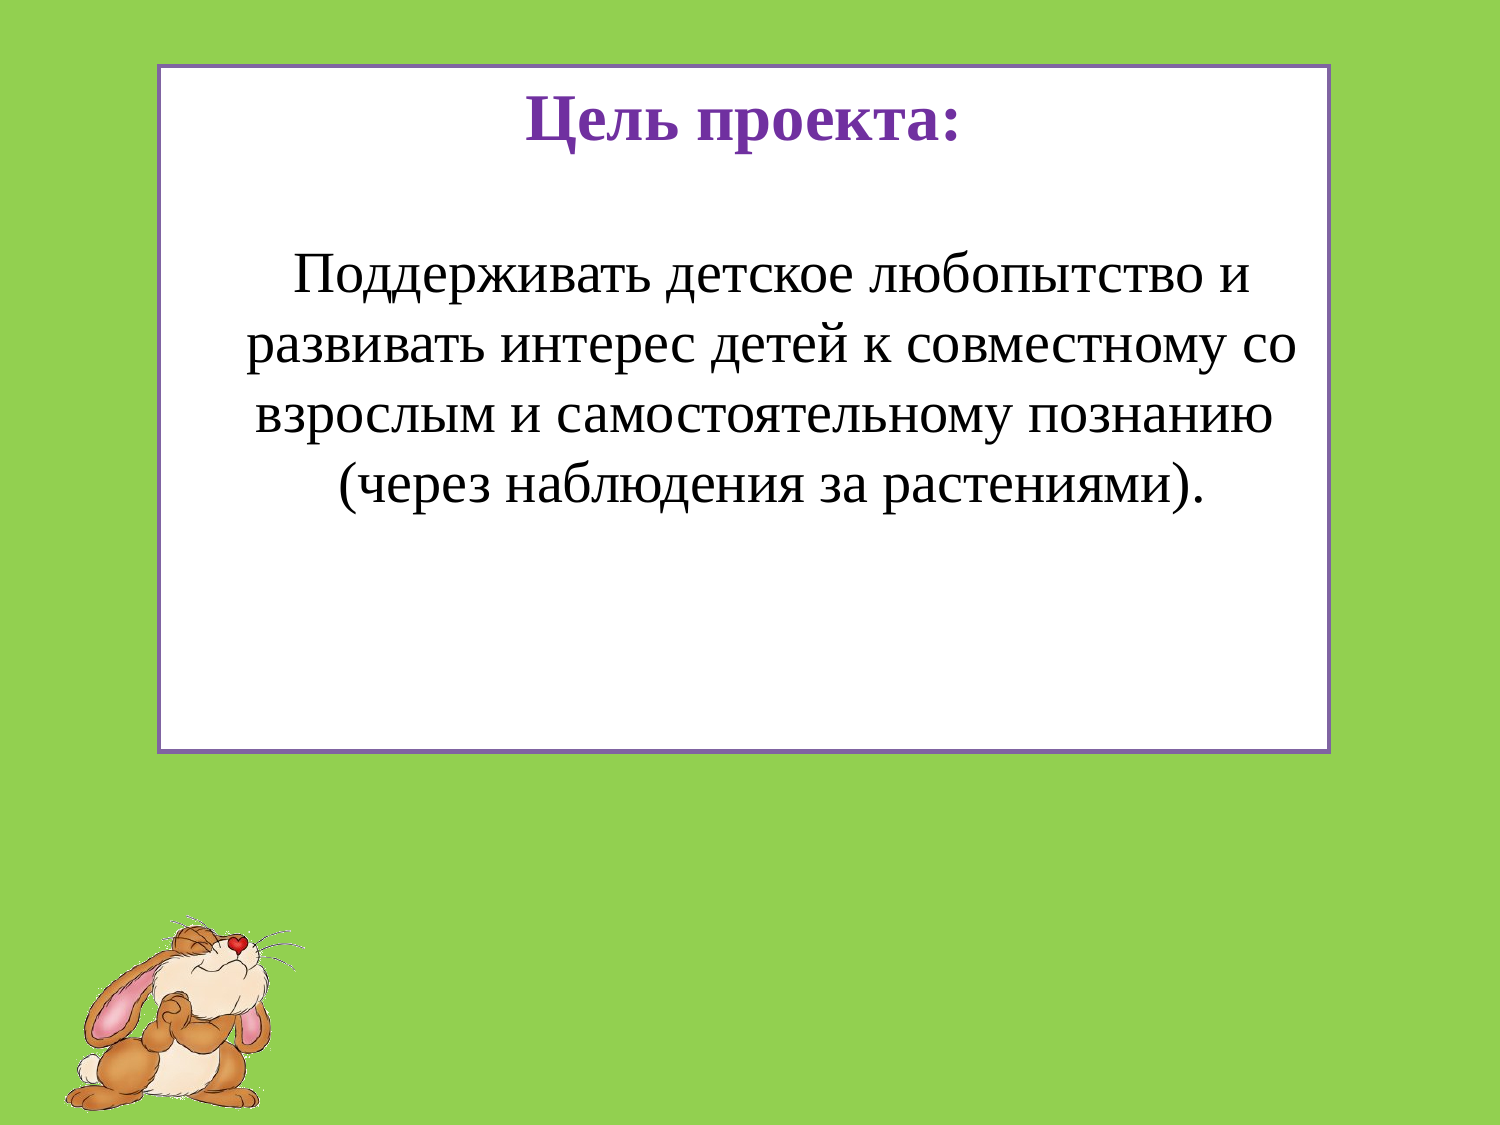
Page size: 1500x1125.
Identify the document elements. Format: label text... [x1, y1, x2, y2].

picture [53, 899, 307, 1125]
list Цель проекта: Поддерживать детское любопытство и развивать интерес детей к совместному со взрослым и самостоятельному познанию (через наблюдения за растениями). [157, 64, 1331, 754]
